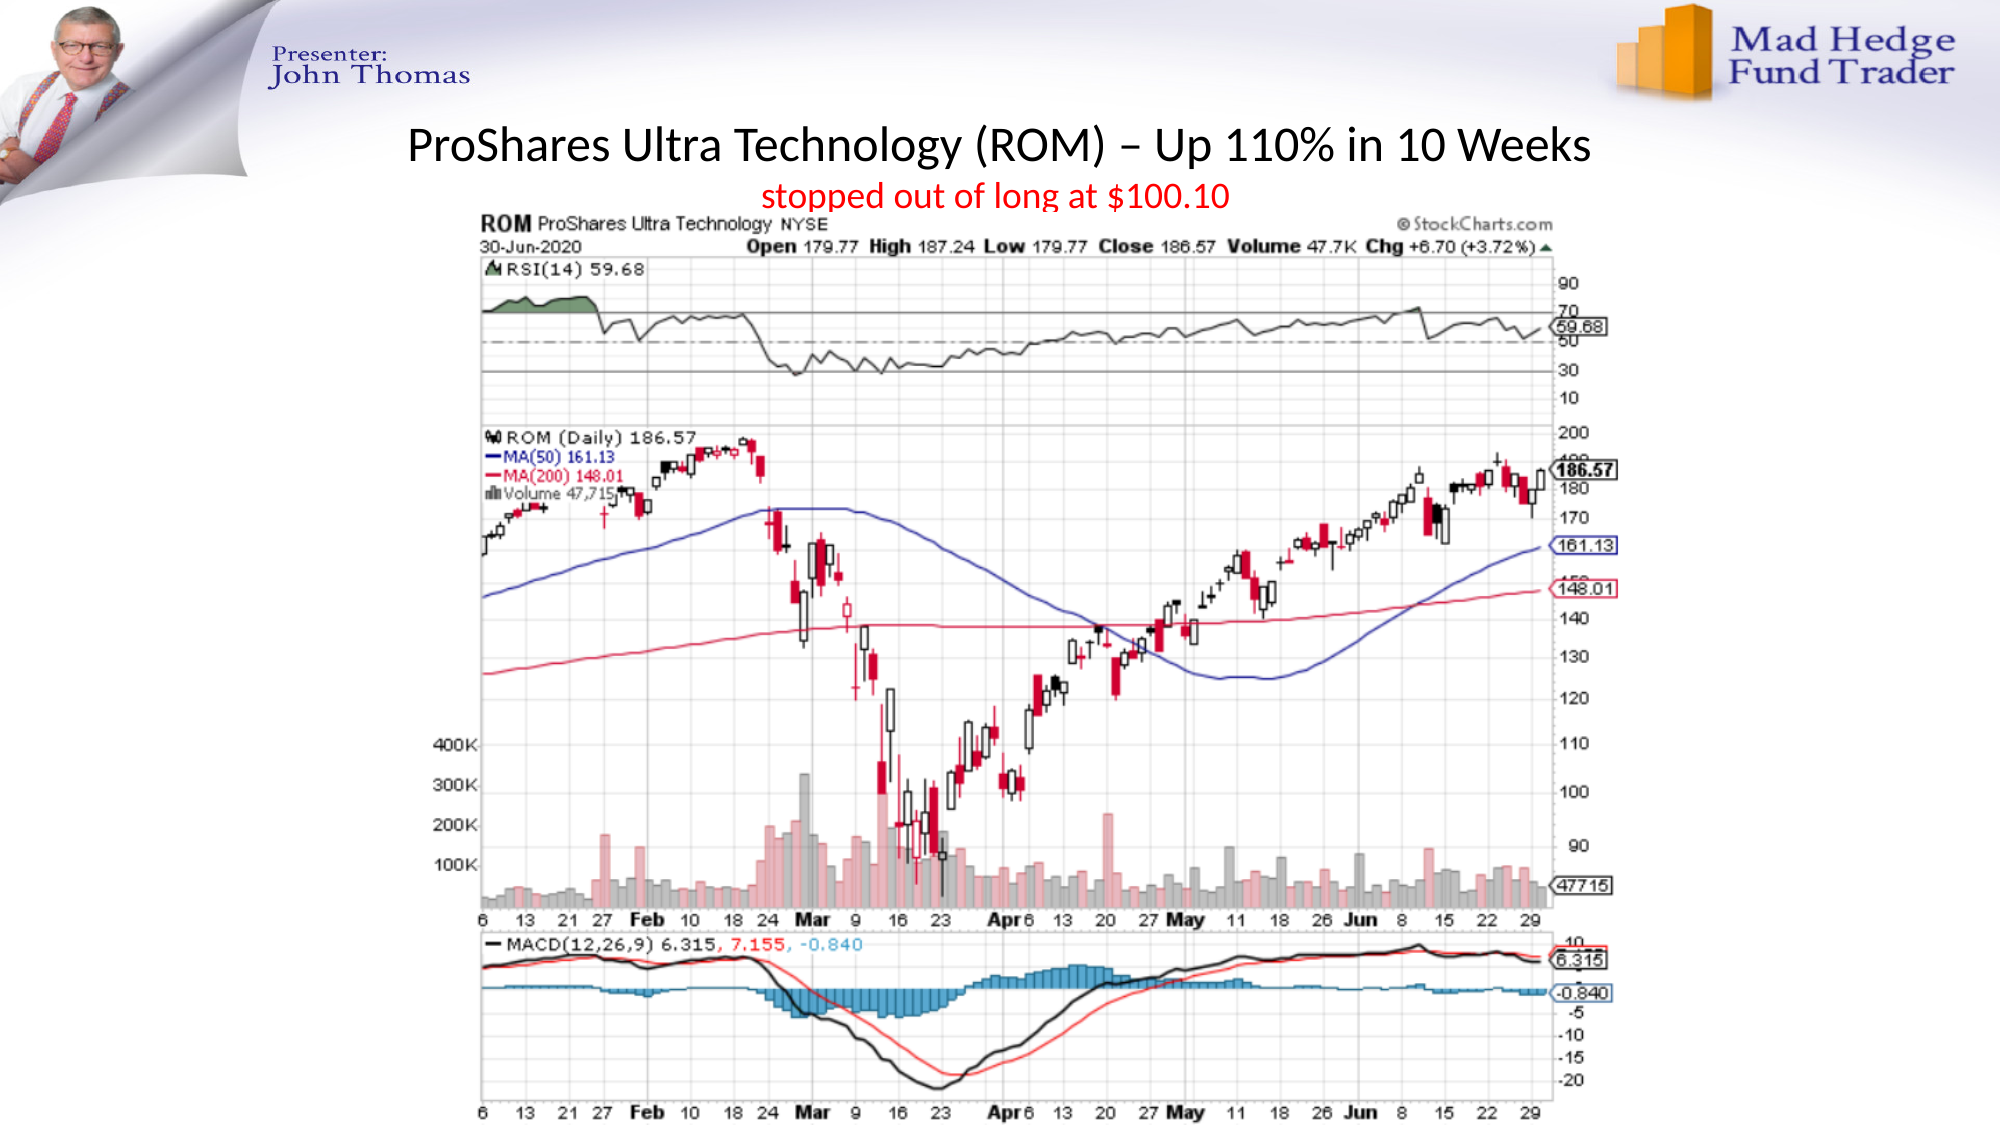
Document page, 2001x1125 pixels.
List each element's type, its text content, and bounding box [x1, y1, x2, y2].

title ProShares Ultra Technology (ROM) – Up 110% in 10 Weeks stopped out of long at $100.10 [324, 24, 1675, 213]
picture [0, 0, 2000, 1125]
